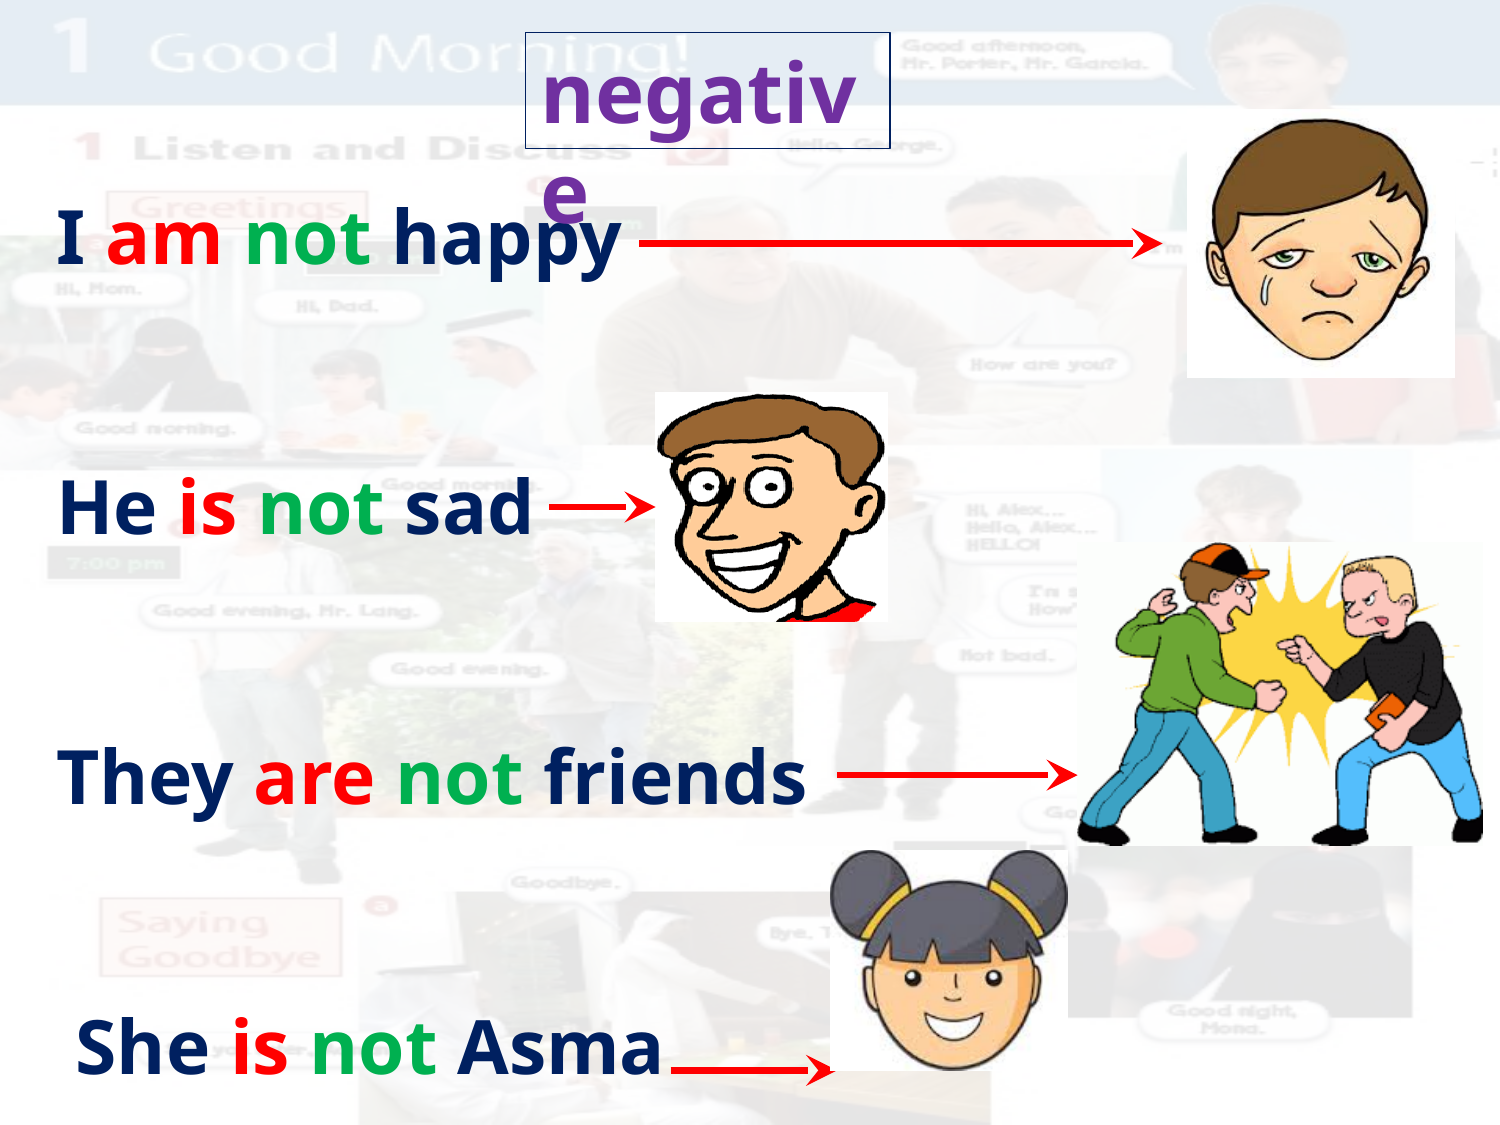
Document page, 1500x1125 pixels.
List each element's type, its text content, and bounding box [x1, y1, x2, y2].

picture [1077, 542, 1483, 847]
picture [655, 392, 888, 622]
picture [829, 849, 1068, 1071]
text_box negative [525, 32, 891, 149]
picture [1186, 108, 1455, 379]
text_box I am not happy He is not sad They are not friends She is not Asma [41, 181, 846, 1106]
